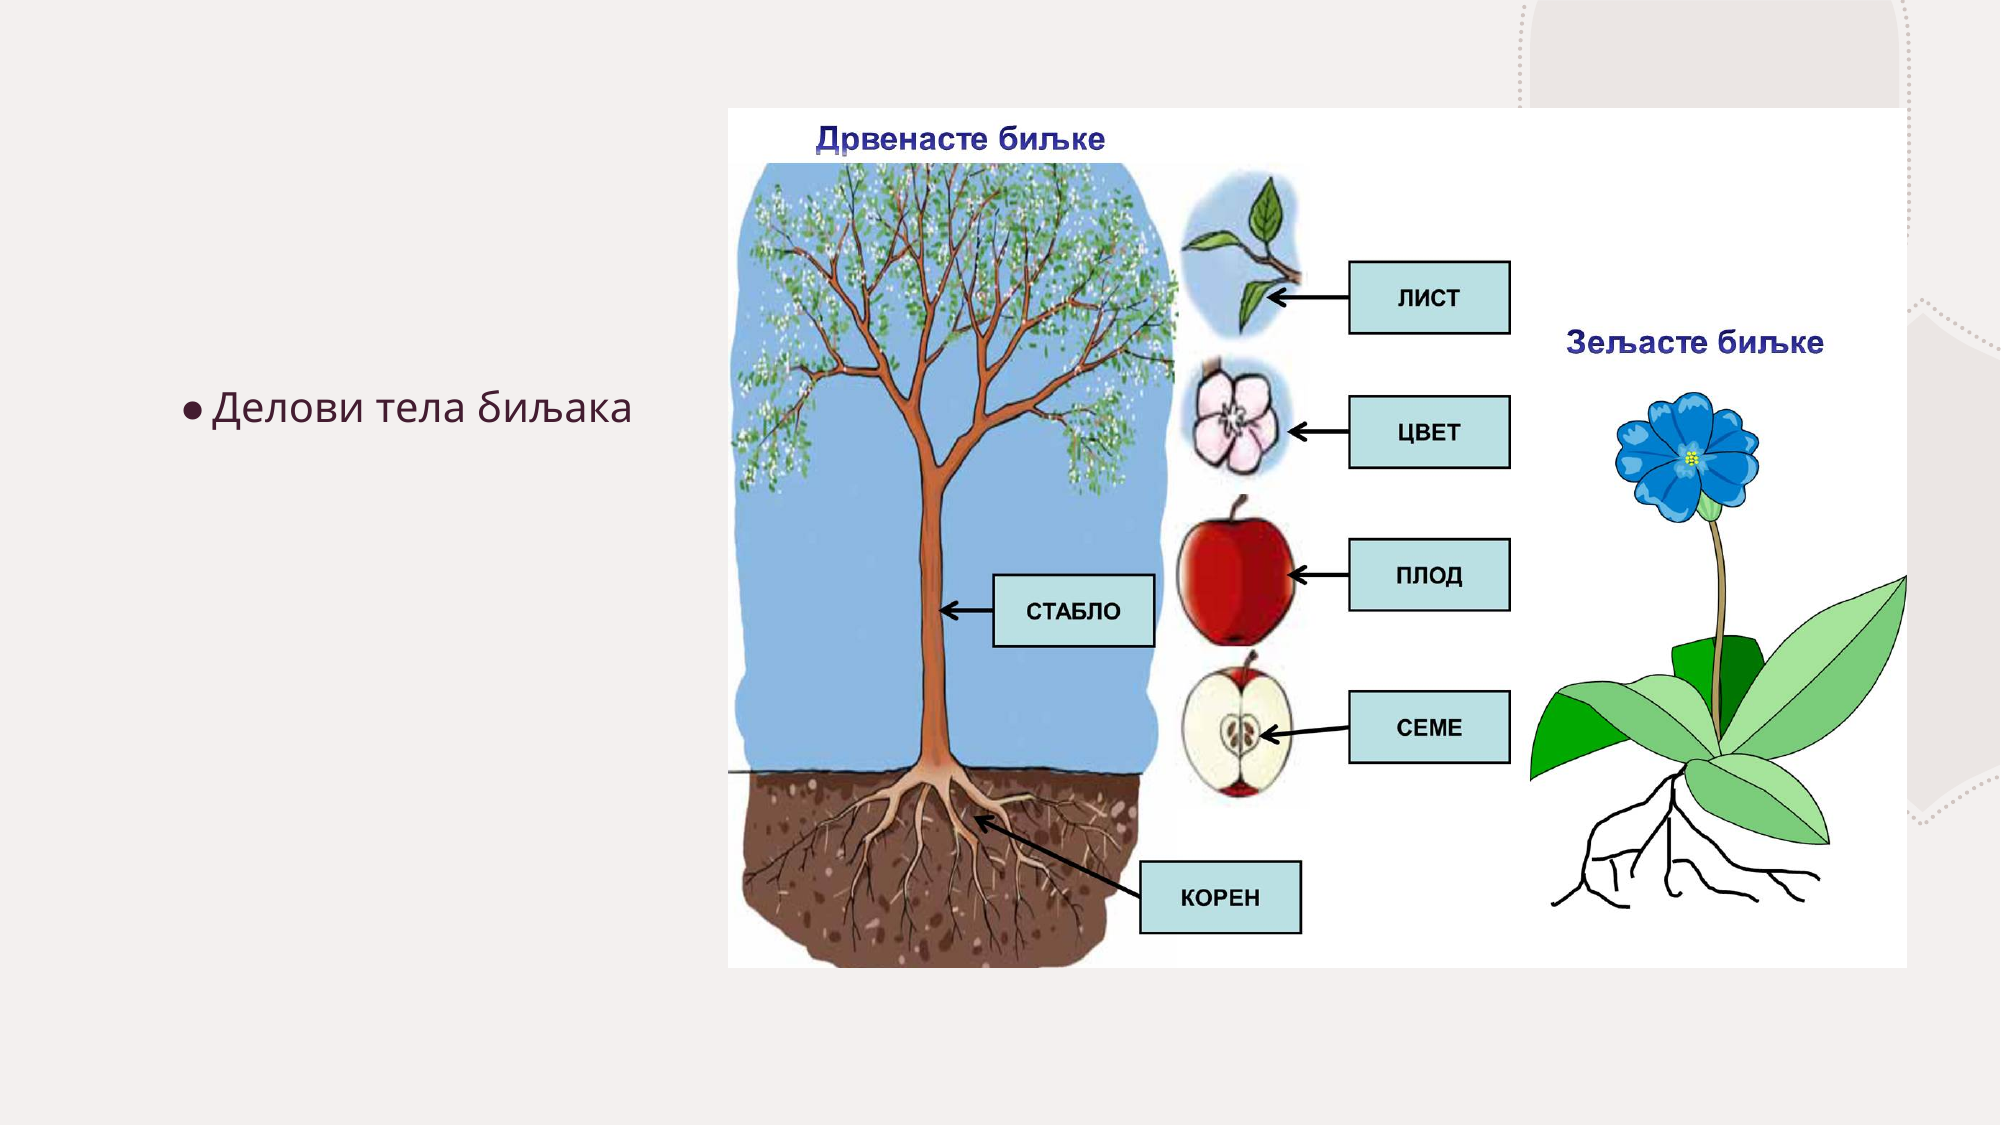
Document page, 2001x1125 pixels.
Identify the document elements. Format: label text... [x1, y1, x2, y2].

picture [728, 108, 1907, 968]
list Делови тела биљака [158, 368, 728, 968]
